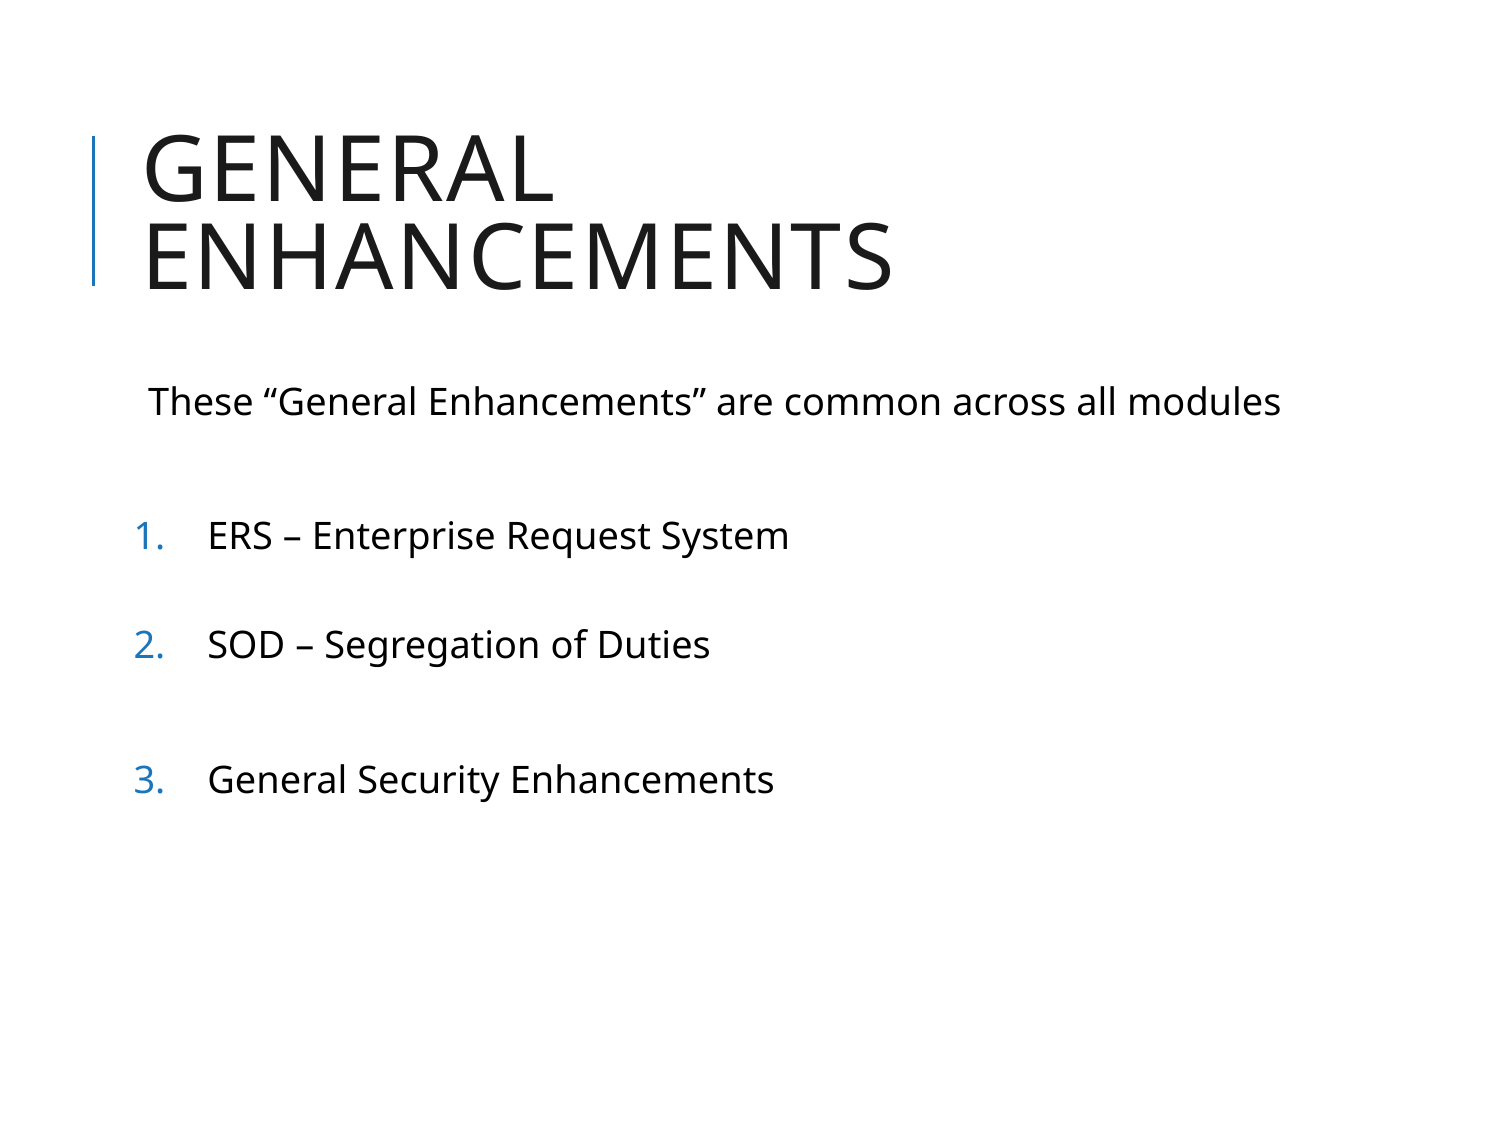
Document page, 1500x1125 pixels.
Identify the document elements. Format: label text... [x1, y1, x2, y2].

title General enhancements [126, 96, 1322, 342]
list These “General Enhancements” are common across all modules ERS – Enterprise Request System SOD – Segregation of Duties General Security Enhancements [126, 375, 1322, 920]
